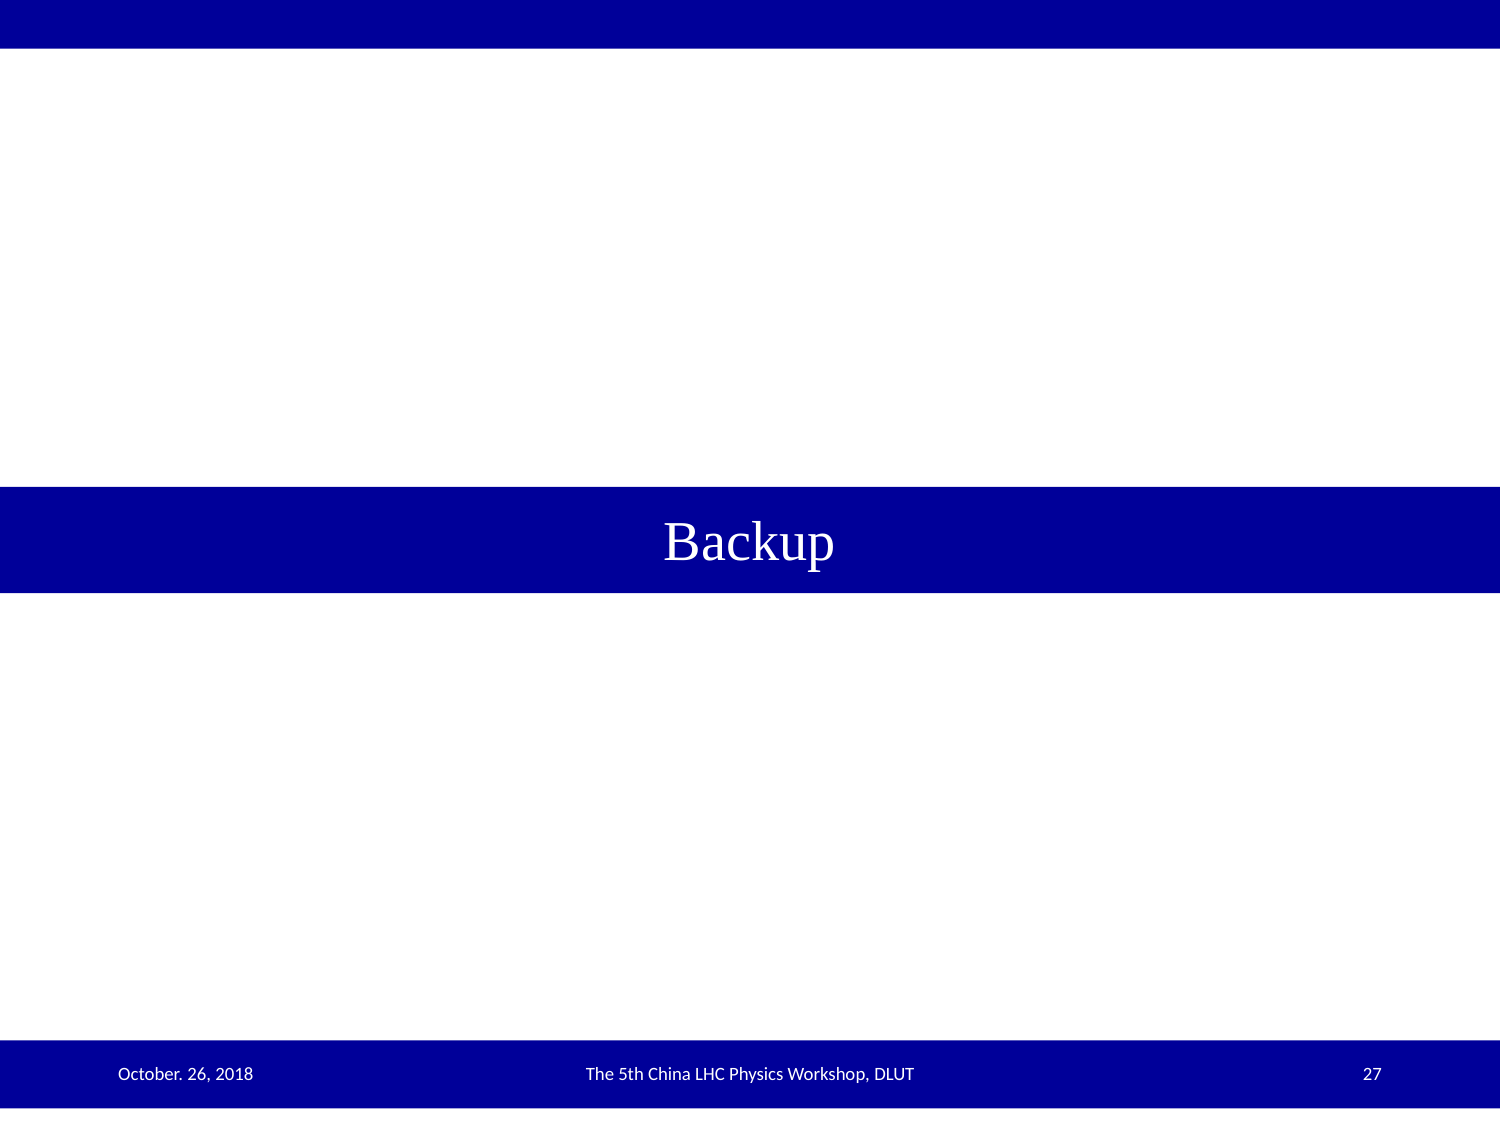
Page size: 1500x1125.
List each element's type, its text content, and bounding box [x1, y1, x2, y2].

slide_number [103, 1042, 441, 1103]
slide_number 27 [1059, 1042, 1397, 1103]
title Backup [0, 496, 1500, 589]
footer The 5th China LHC Physics Workshop, DLUT [496, 1042, 1004, 1103]
text_box [0, 486, 1500, 496]
text_box [0, 589, 1500, 594]
